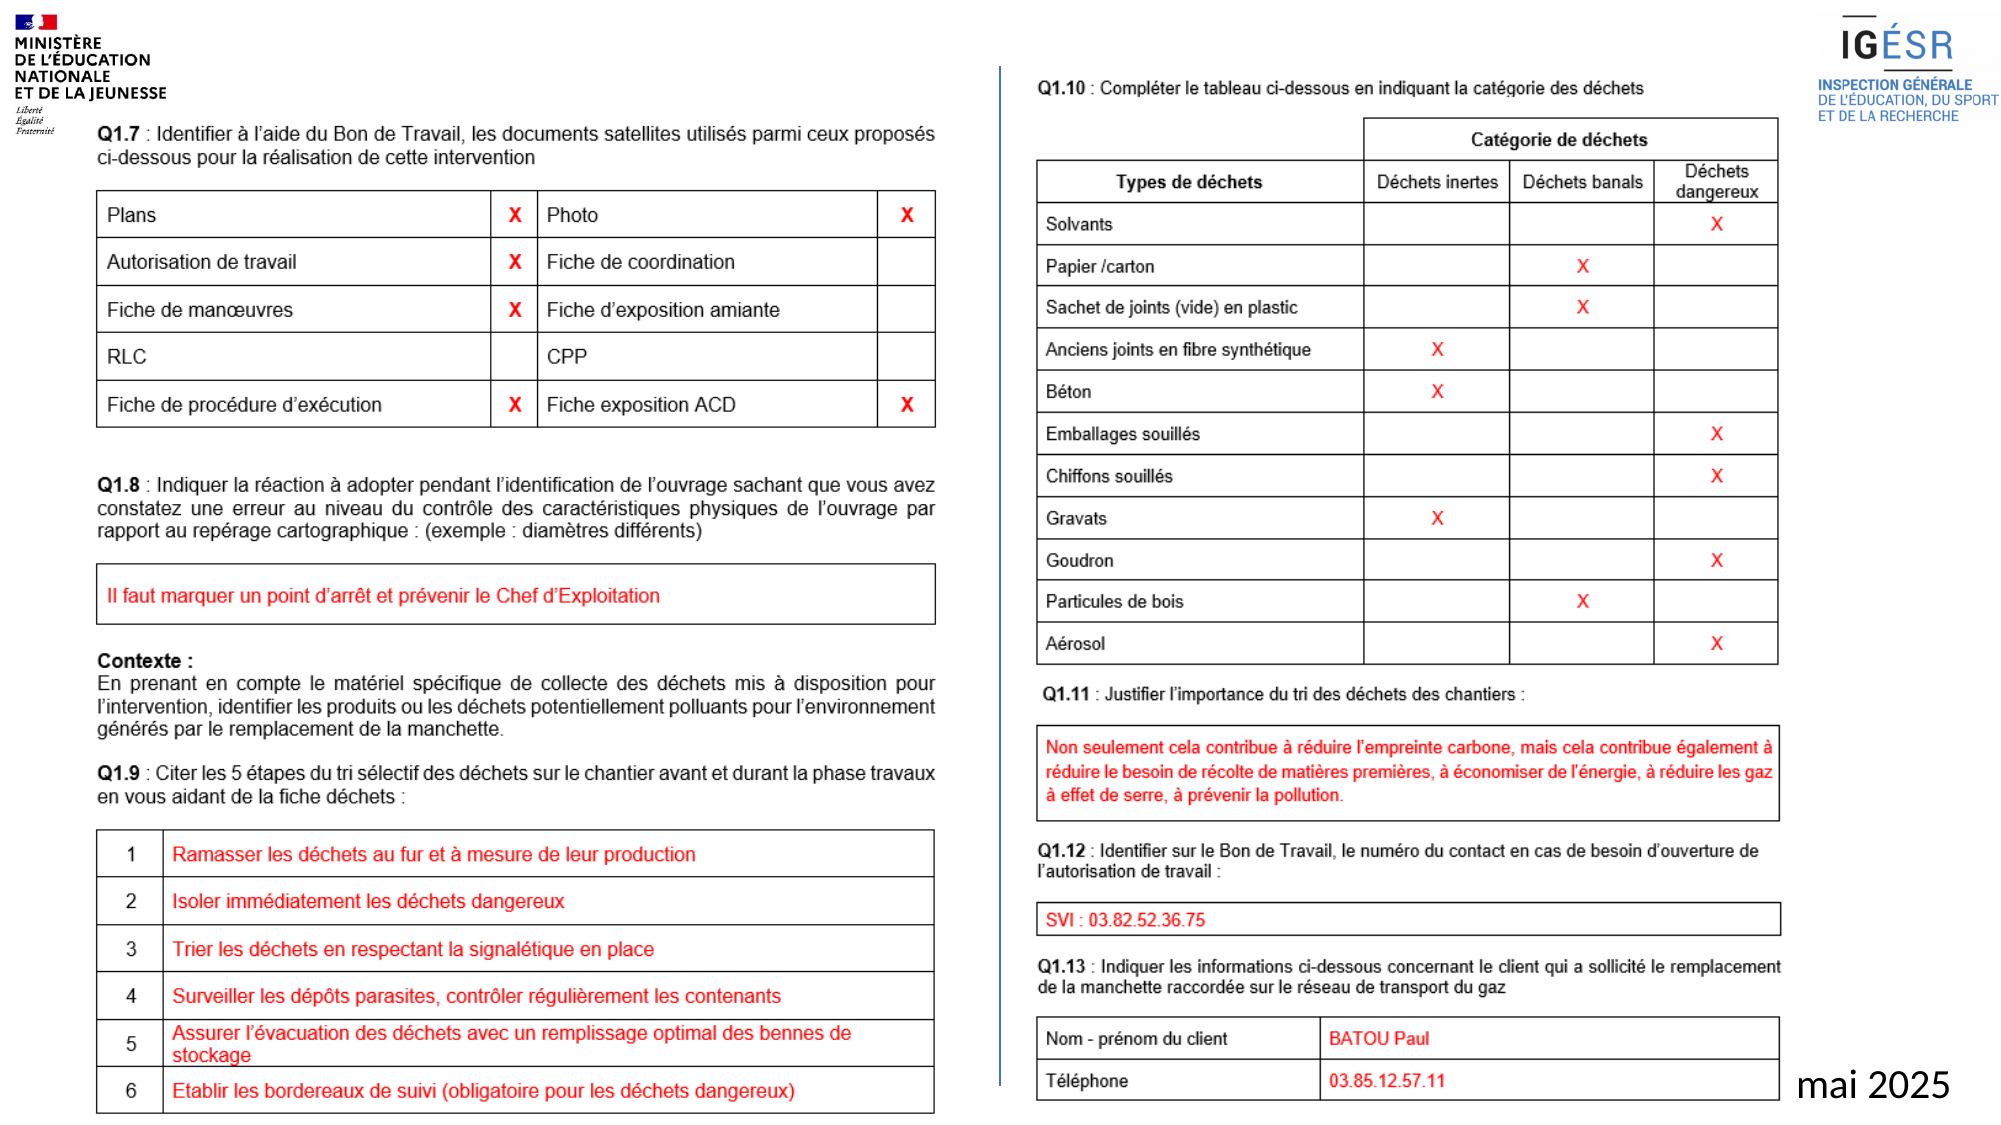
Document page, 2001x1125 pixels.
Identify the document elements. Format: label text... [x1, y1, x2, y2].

picture [0, 0, 941, 1125]
picture [1031, 74, 1787, 1105]
text_box 22 mai 2025 [1482, 1059, 1956, 1112]
picture [1817, 11, 2000, 122]
